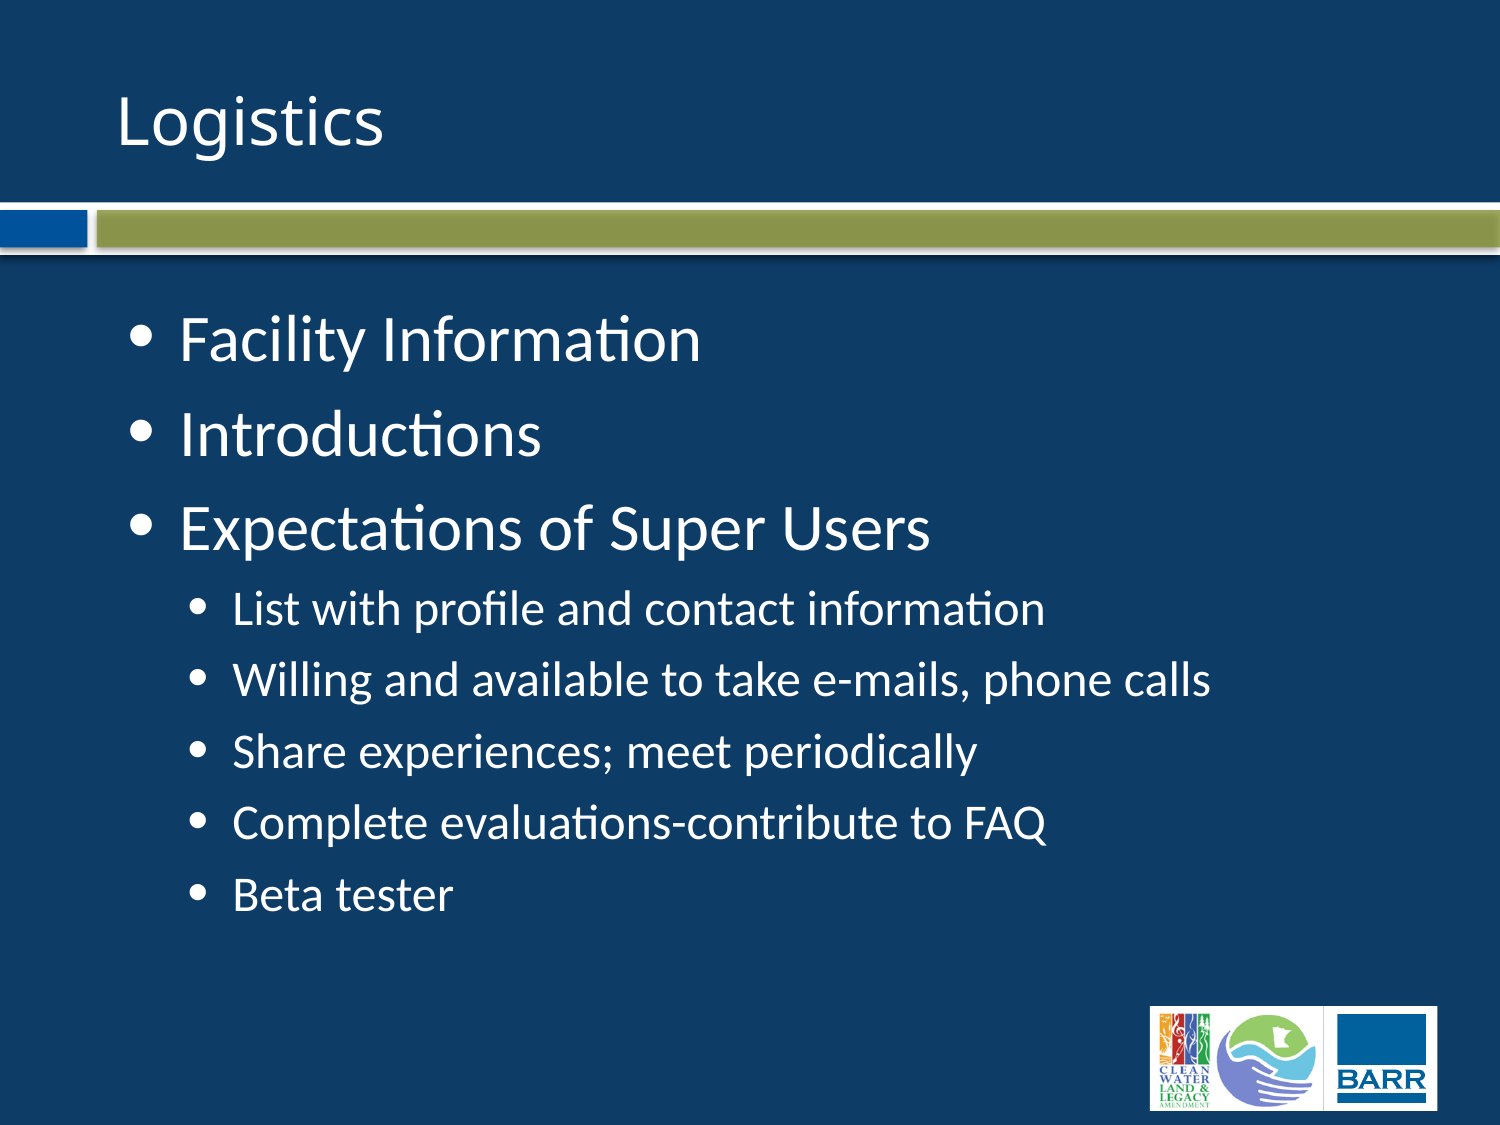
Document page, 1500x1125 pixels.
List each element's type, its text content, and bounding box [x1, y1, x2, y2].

title Logistics [100, 37, 1438, 200]
list Facility Information Introductions Expectations of Super Users List with profile and contact information Willing and available to take e-mails, phone calls Share experiences; meet periodically Complete evaluations-contribute to FAQ Beta tester [112, 287, 1328, 955]
picture [1149, 1006, 1323, 1111]
